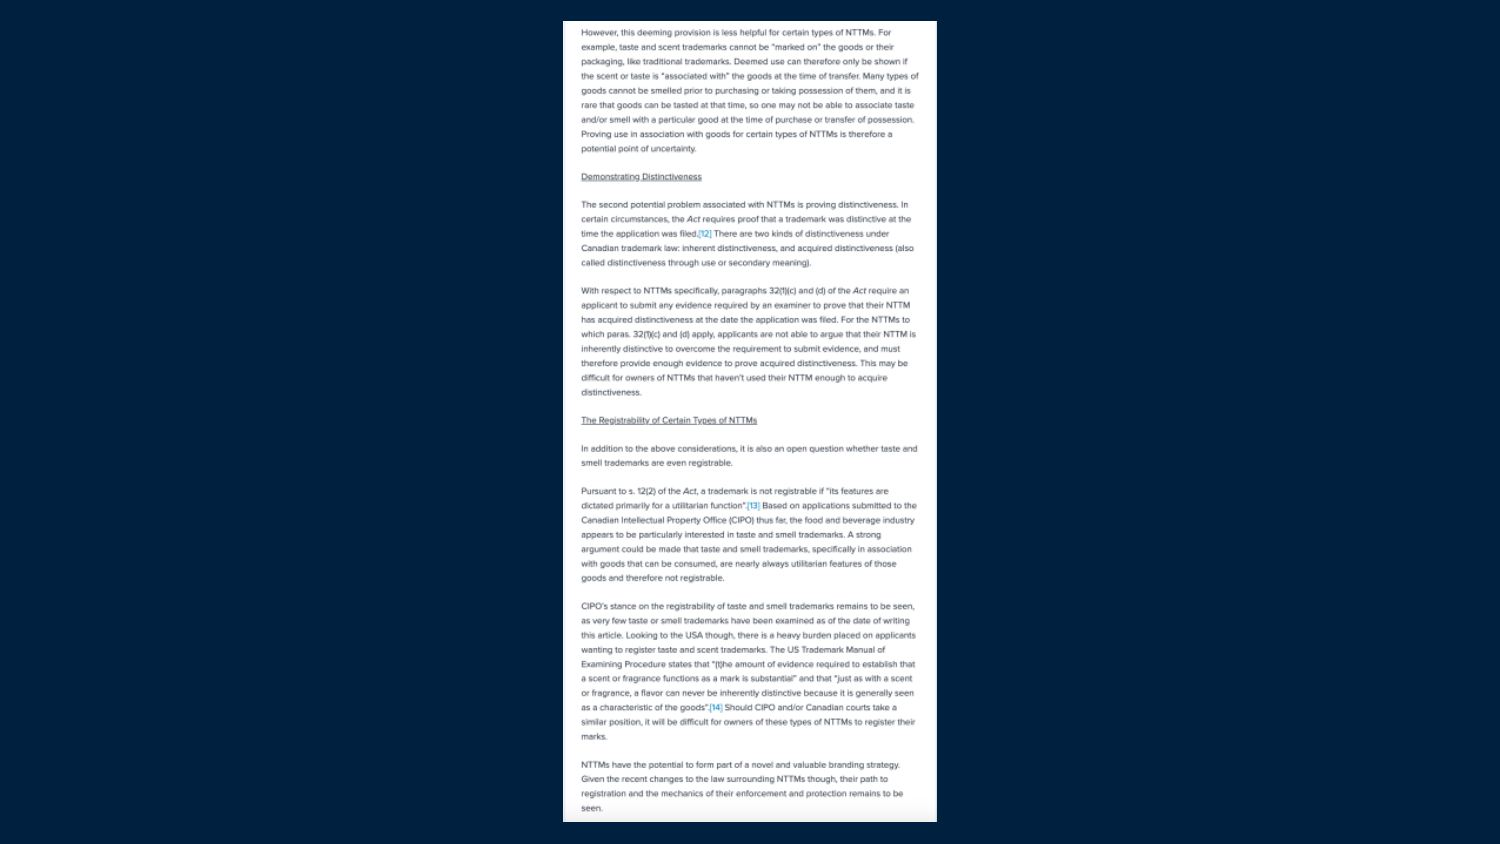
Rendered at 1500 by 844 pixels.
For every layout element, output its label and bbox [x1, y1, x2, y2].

picture [563, 21, 937, 822]
